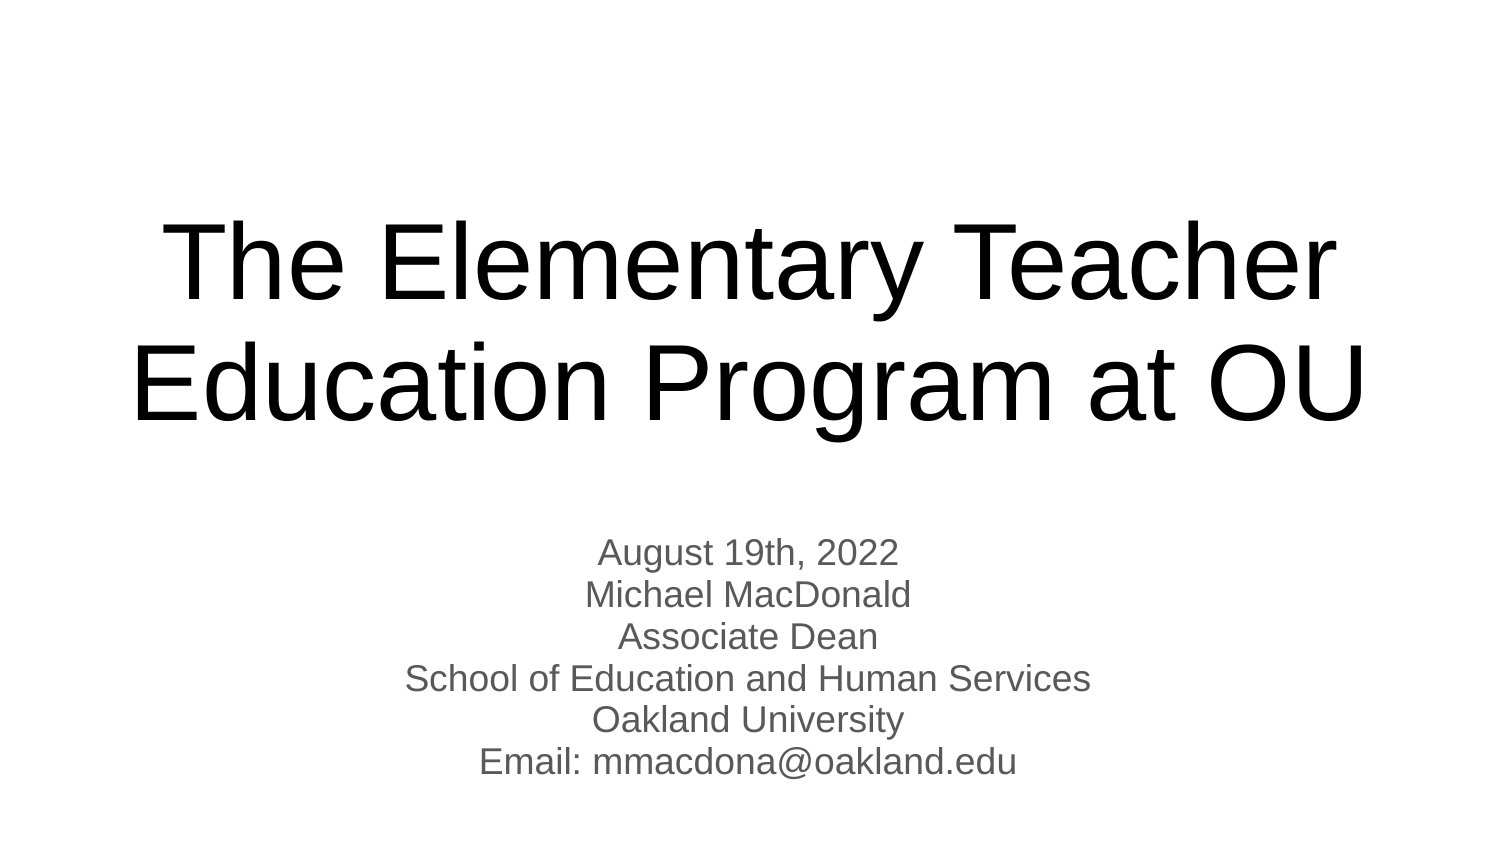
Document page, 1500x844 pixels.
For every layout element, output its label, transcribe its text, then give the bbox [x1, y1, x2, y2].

title The Elementary Teacher Education Program at OU [51, 122, 1449, 459]
subtitle August 19th, 2022 Michael MacDonald Associate Dean School of Education and Human Services Oakland University Email: mmacdona@oakland.edu [49, 516, 1448, 798]
